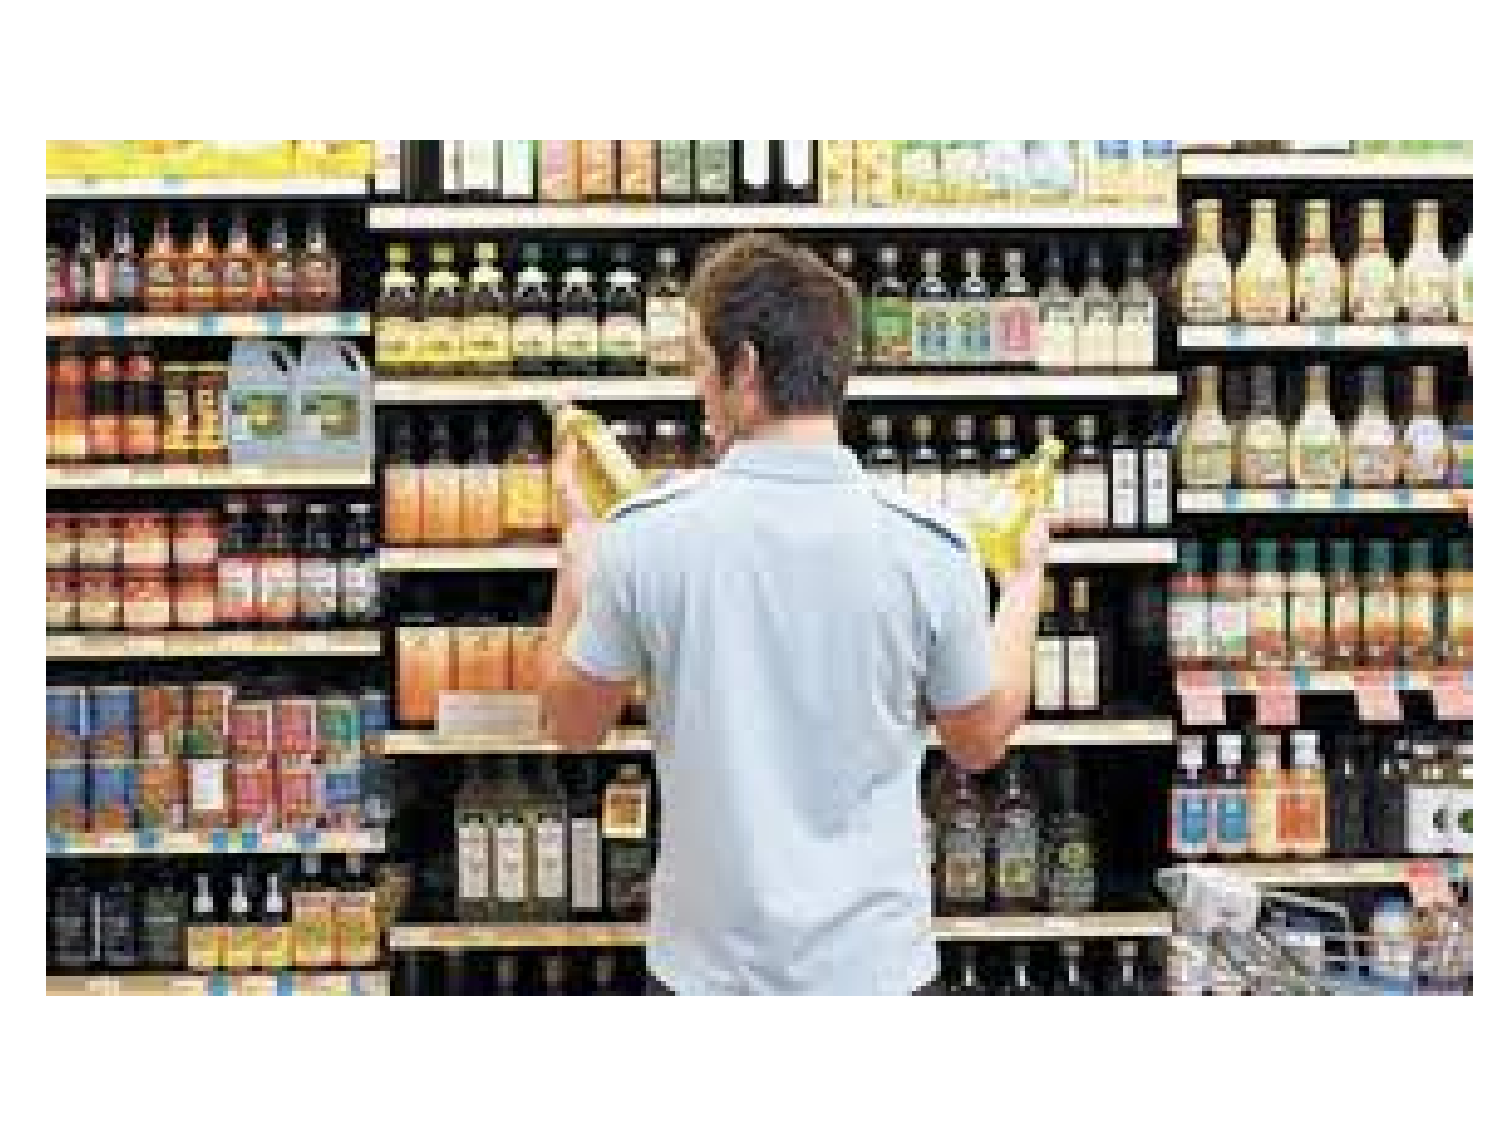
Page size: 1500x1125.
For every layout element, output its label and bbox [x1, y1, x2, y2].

picture [46, 140, 1473, 997]
